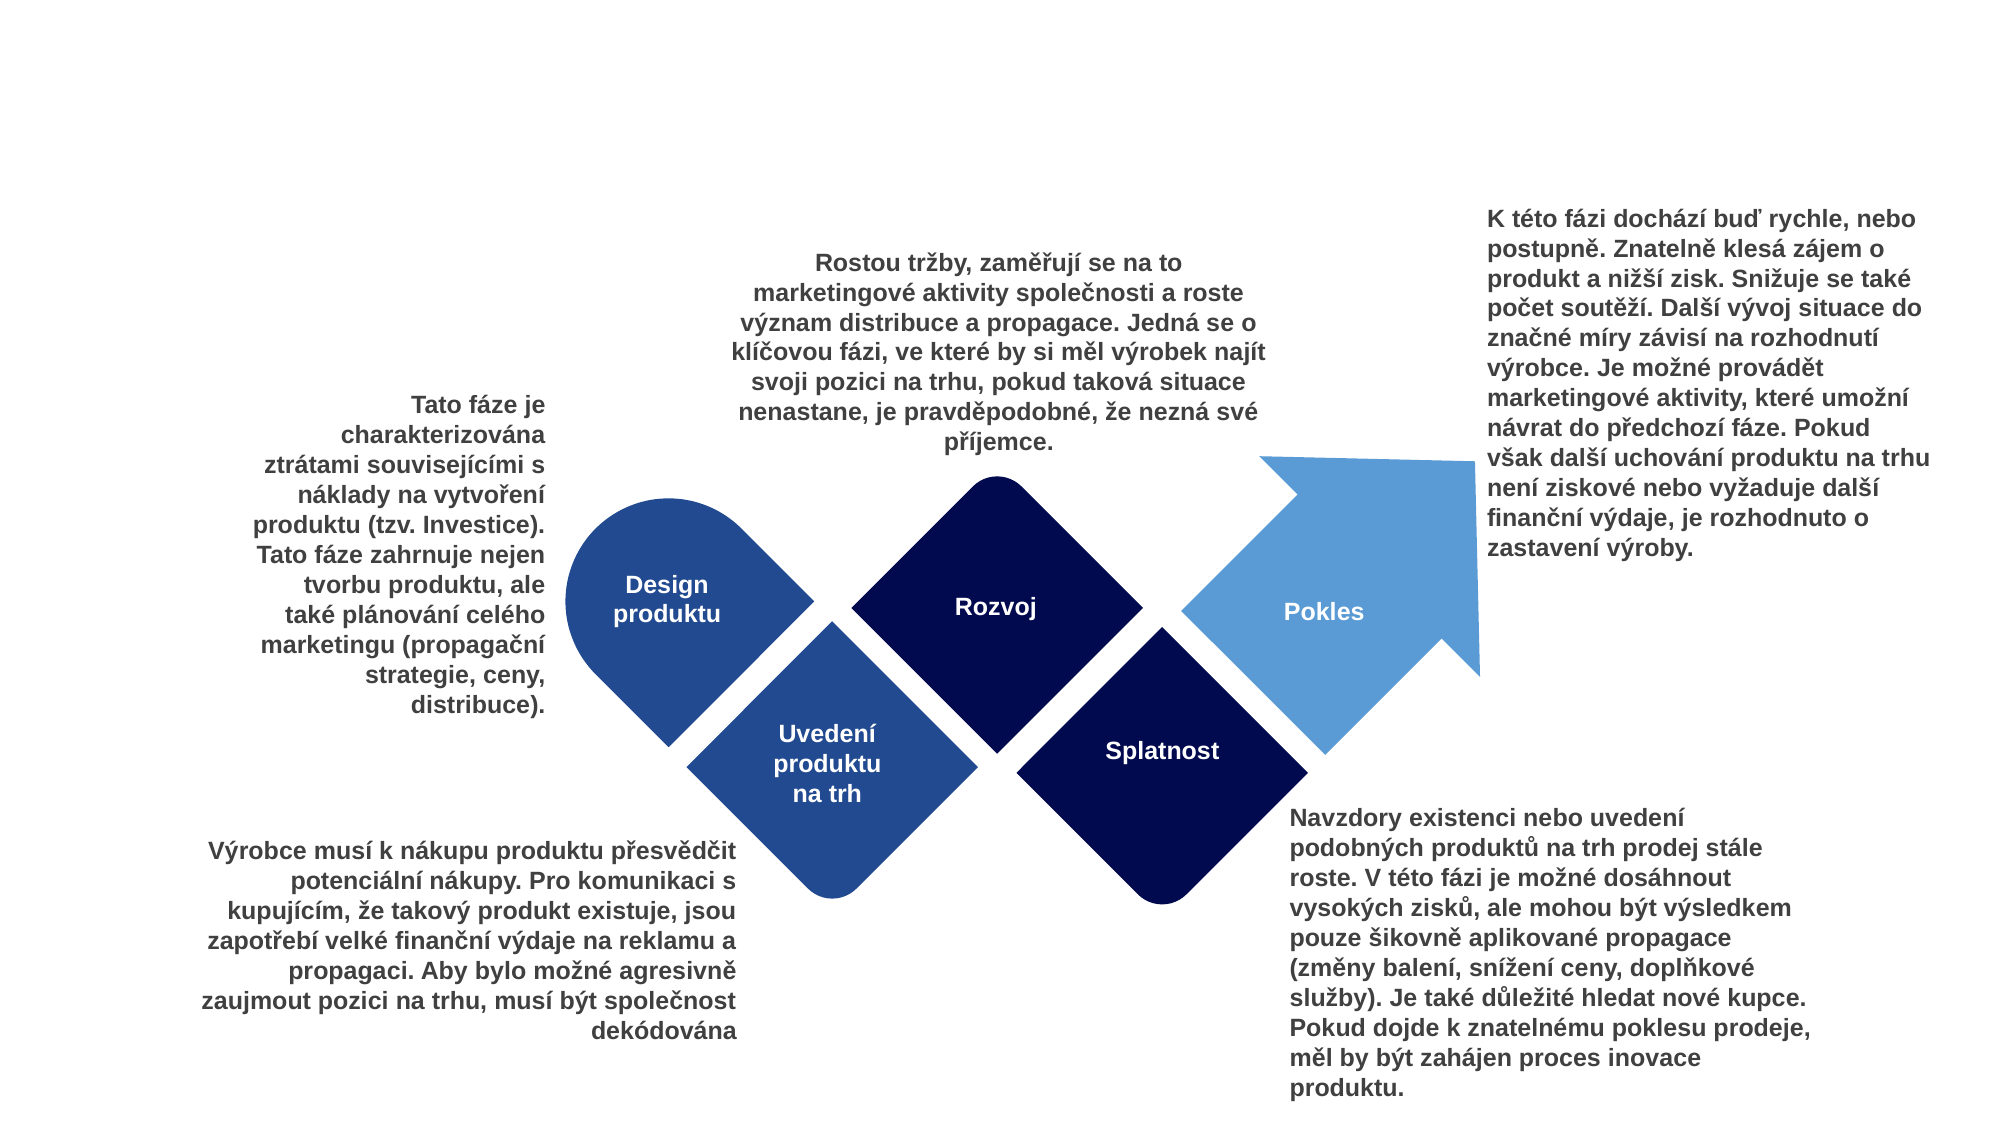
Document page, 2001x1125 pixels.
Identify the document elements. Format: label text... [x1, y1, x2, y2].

text_box Navzdory existenci nebo uvedení podobných produktů na trh prodej stále roste. V této fázi je možné dosáhnout vysokých zisků, ale mohou být výsledkem pouze šikovně aplikované propagace (změny balení, snížení ceny, doplňkové služby). Je také důležité hledat nové kupce. Pokud dojde k znatelnému poklesu prodeje, měl by být zahájen proces inovace produktu. [1274, 794, 1835, 1109]
text_box Výrobce musí k nákupu produktu přesvědčit potenciální nákupy. Pro komunikaci s kupujícím, že takový produkt existuje, jsou zapotřebí velké finanční výdaje na reklamu a propagaci. Aby bylo možné agresivně zaujmout pozici na trhu, musí být společnost dekódována [160, 827, 752, 1052]
text_box K této fázi dochází buď rychle, nebo postupně. Znatelně klesá zájem o produkt a nižší zisk. Snižuje se také počet soutěží. Další vývoj situace do značné míry závisí na rozhodnutí výrobce. Je možné provádět marketingové aktivity, které umožní návrat do předchozí fáze. Pokud však další uchování produktu na trhu není ziskové nebo vyžaduje další finanční výdaje, je rozhodnuto o zastavení výroby. [1472, 194, 1948, 569]
text_box Rostou tržby, zaměřují se na to marketingové aktivity společnosti a roste význam distribuce a propagace. Jedná se o klíčovou fázi, ve které by si měl výrobek najít svoji pozici na trhu, pokud taková situace nenastane, je pravděpodobné, že nezná své příjemce. [715, 238, 1283, 416]
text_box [565, 416, 1521, 876]
text_box Tato fáze je charakterizována ztrátami souvisejícími s náklady na vytvoření produktu (tzv. Investice). Tato fáze zahrnuje nejen tvorbu produktu, ale také plánování celého marketingu (propagační strategie, ceny, distribuce). [235, 381, 561, 726]
